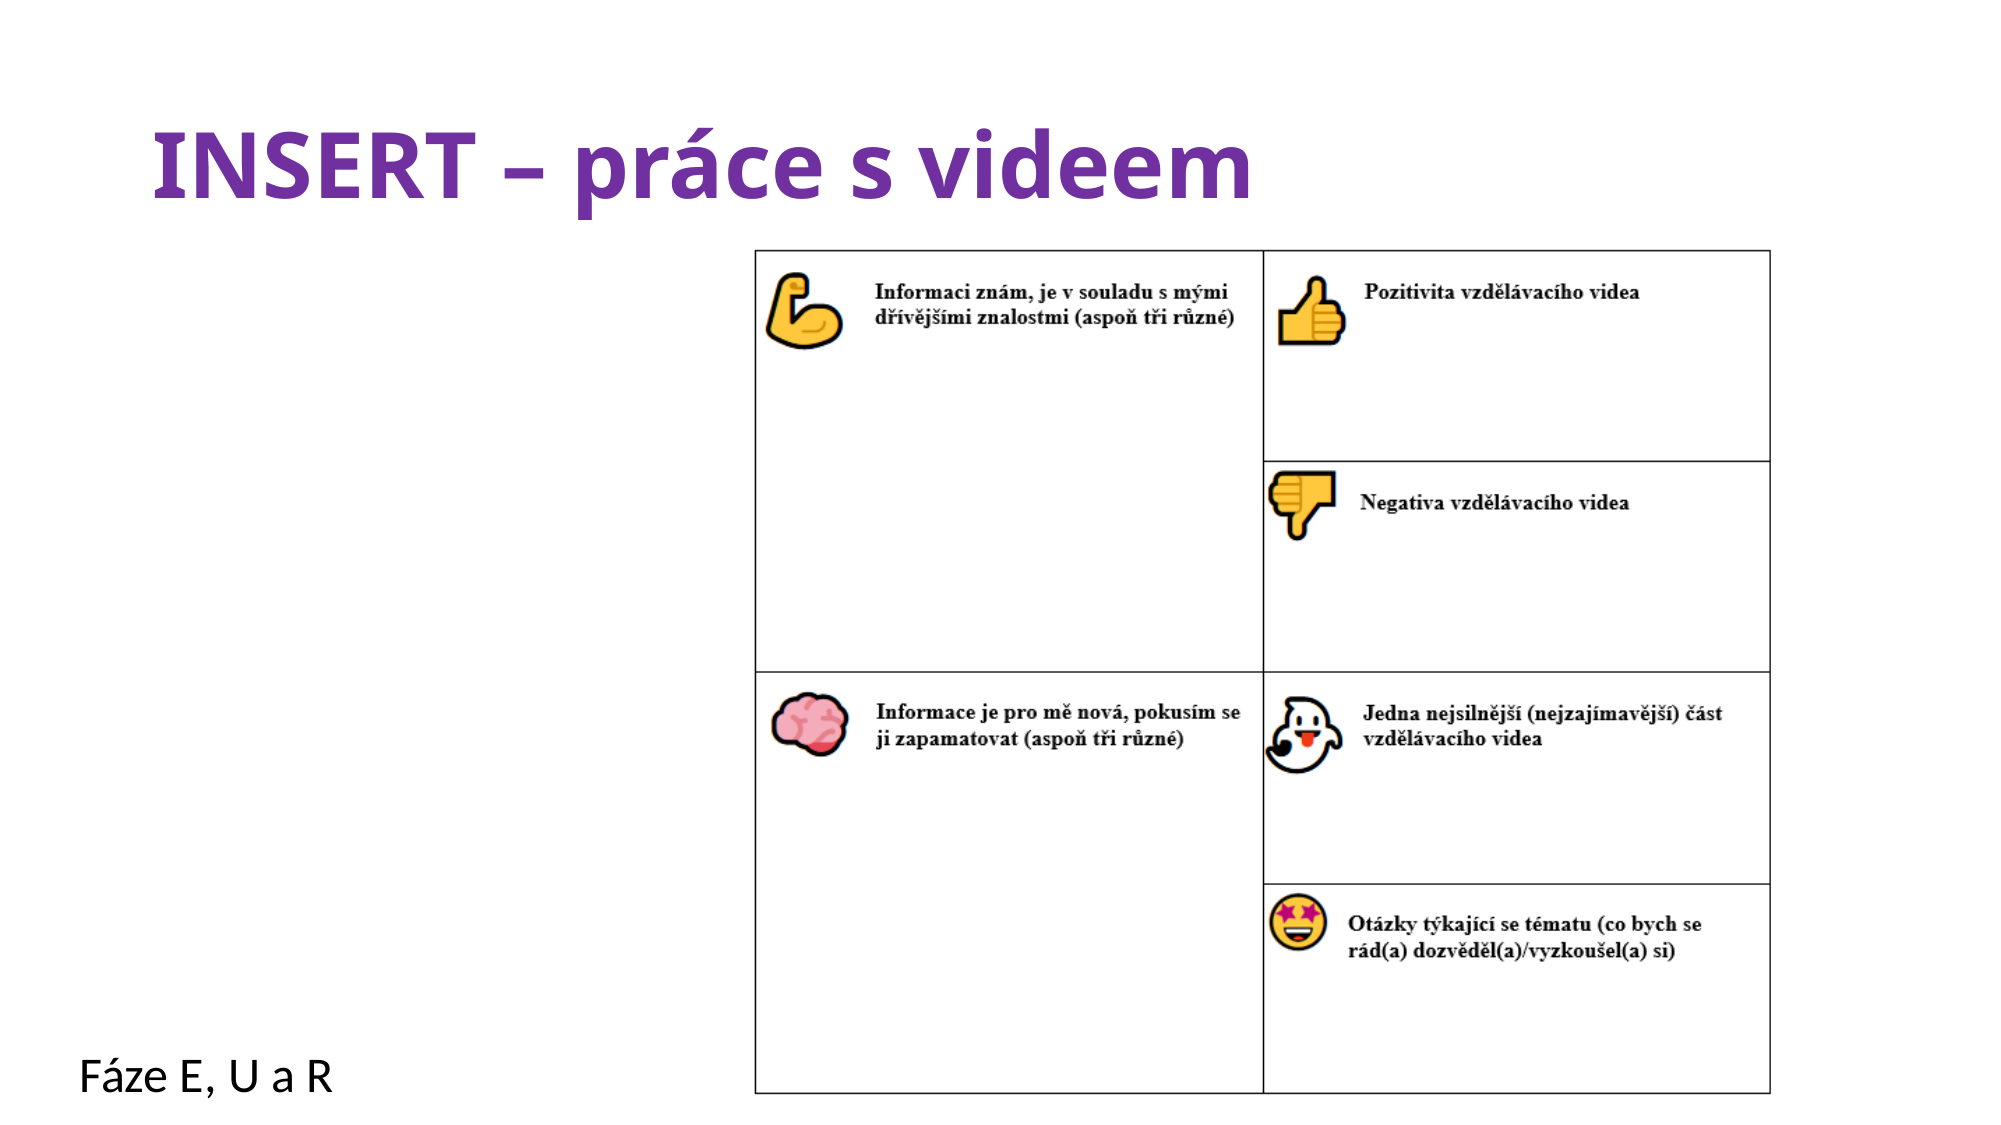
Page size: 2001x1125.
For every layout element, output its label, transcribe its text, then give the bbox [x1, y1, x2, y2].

title INSERT – práce s videem [137, 59, 1863, 278]
text_box Fáze E, U a R [64, 1034, 350, 1110]
picture [734, 239, 1785, 1111]
